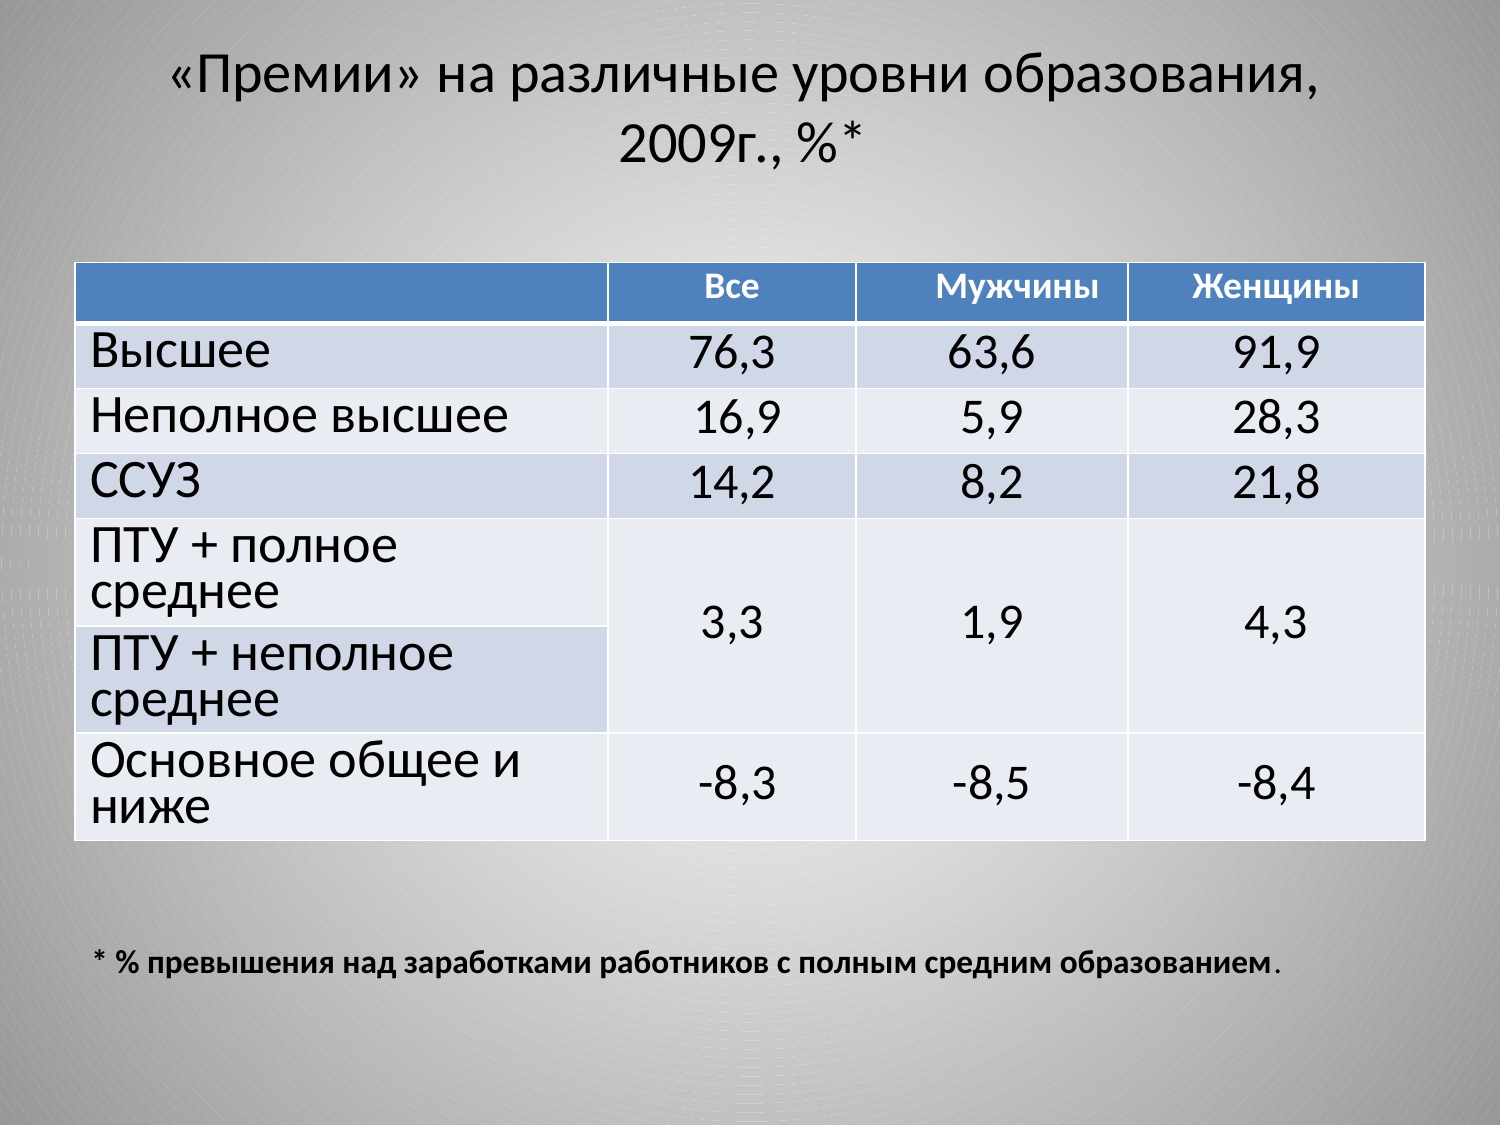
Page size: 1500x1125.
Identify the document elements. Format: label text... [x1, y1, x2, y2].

table_cell 4,3 [1129, 519, 1424, 732]
table_cell -8,4 [1129, 734, 1424, 840]
table_cell ПТУ + неполное среднее [76, 627, 607, 732]
text_box * % превышения над заработками работников с полным средним образованием. [76, 940, 1424, 988]
table_header Женщины [1129, 263, 1424, 321]
table_cell 16,9 [609, 389, 855, 453]
table_cell ССУЗ [76, 454, 607, 518]
table_header [76, 263, 607, 321]
table_header Все [609, 263, 855, 321]
table_cell -8,3 [609, 734, 855, 840]
table_cell 8,2 [857, 454, 1127, 518]
table_cell Неполное высшее [76, 389, 607, 453]
table_cell 3,3 [609, 519, 855, 732]
table_cell 1,9 [857, 519, 1127, 732]
table_cell -8,5 [857, 734, 1127, 840]
table_cell ПТУ + полное среднее [76, 519, 607, 625]
table_cell 28,3 [1129, 389, 1424, 453]
table_cell 21,8 [1129, 454, 1424, 518]
table_cell Основное общее и ниже [76, 734, 607, 840]
table_cell 14,2 [609, 454, 855, 518]
table_cell 91,9 [1129, 326, 1424, 388]
table_cell Высшее [76, 326, 607, 388]
table_header Мужчины [857, 263, 1127, 321]
table_cell 76,3 [609, 326, 855, 388]
table_cell 5,9 [857, 389, 1127, 453]
table_cell 63,6 [857, 326, 1127, 388]
title «Премии» на различные уровни образования, 2009г., %* [75, 45, 1425, 233]
